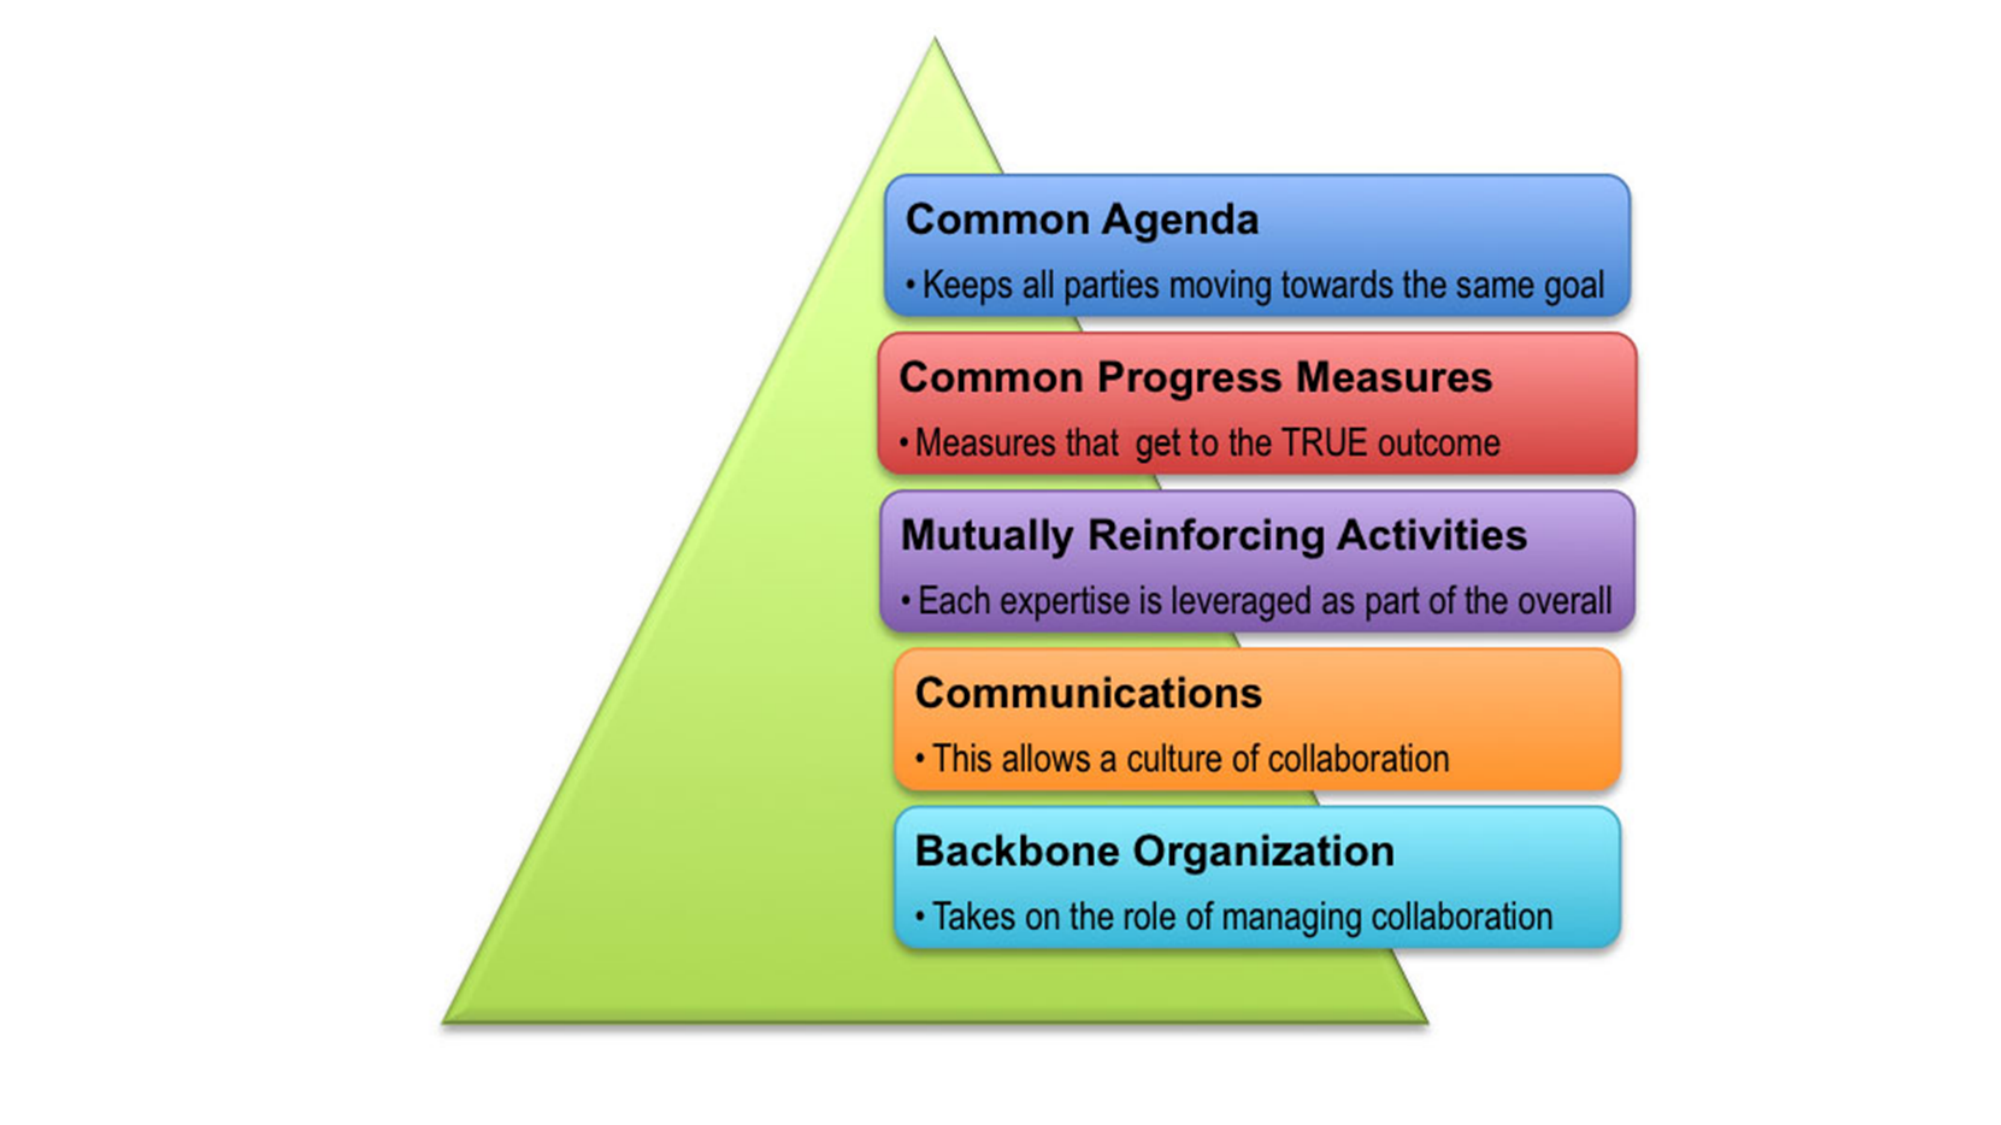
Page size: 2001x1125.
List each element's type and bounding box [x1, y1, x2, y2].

picture [400, 27, 1679, 1048]
